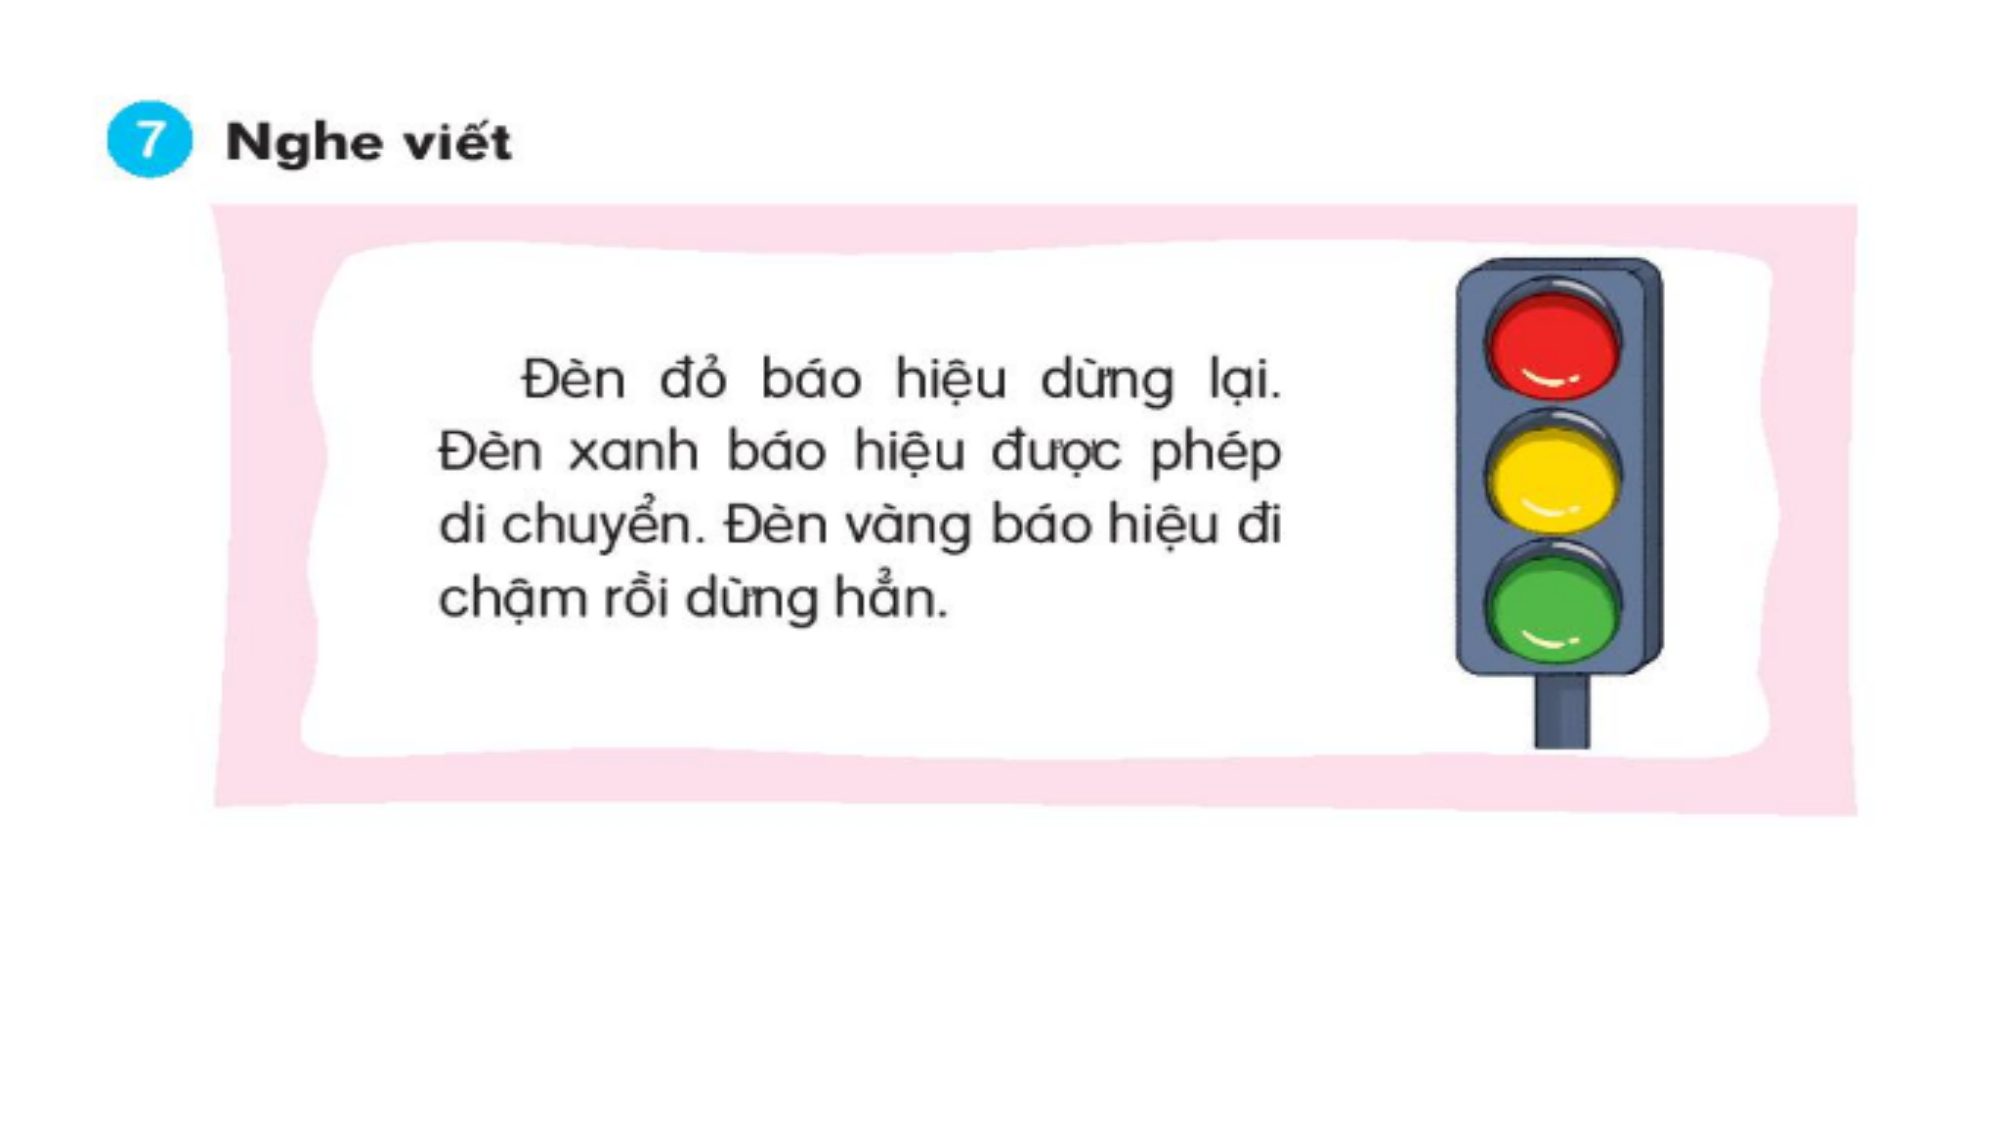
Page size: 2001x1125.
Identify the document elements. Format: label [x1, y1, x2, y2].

picture [0, 67, 1961, 846]
